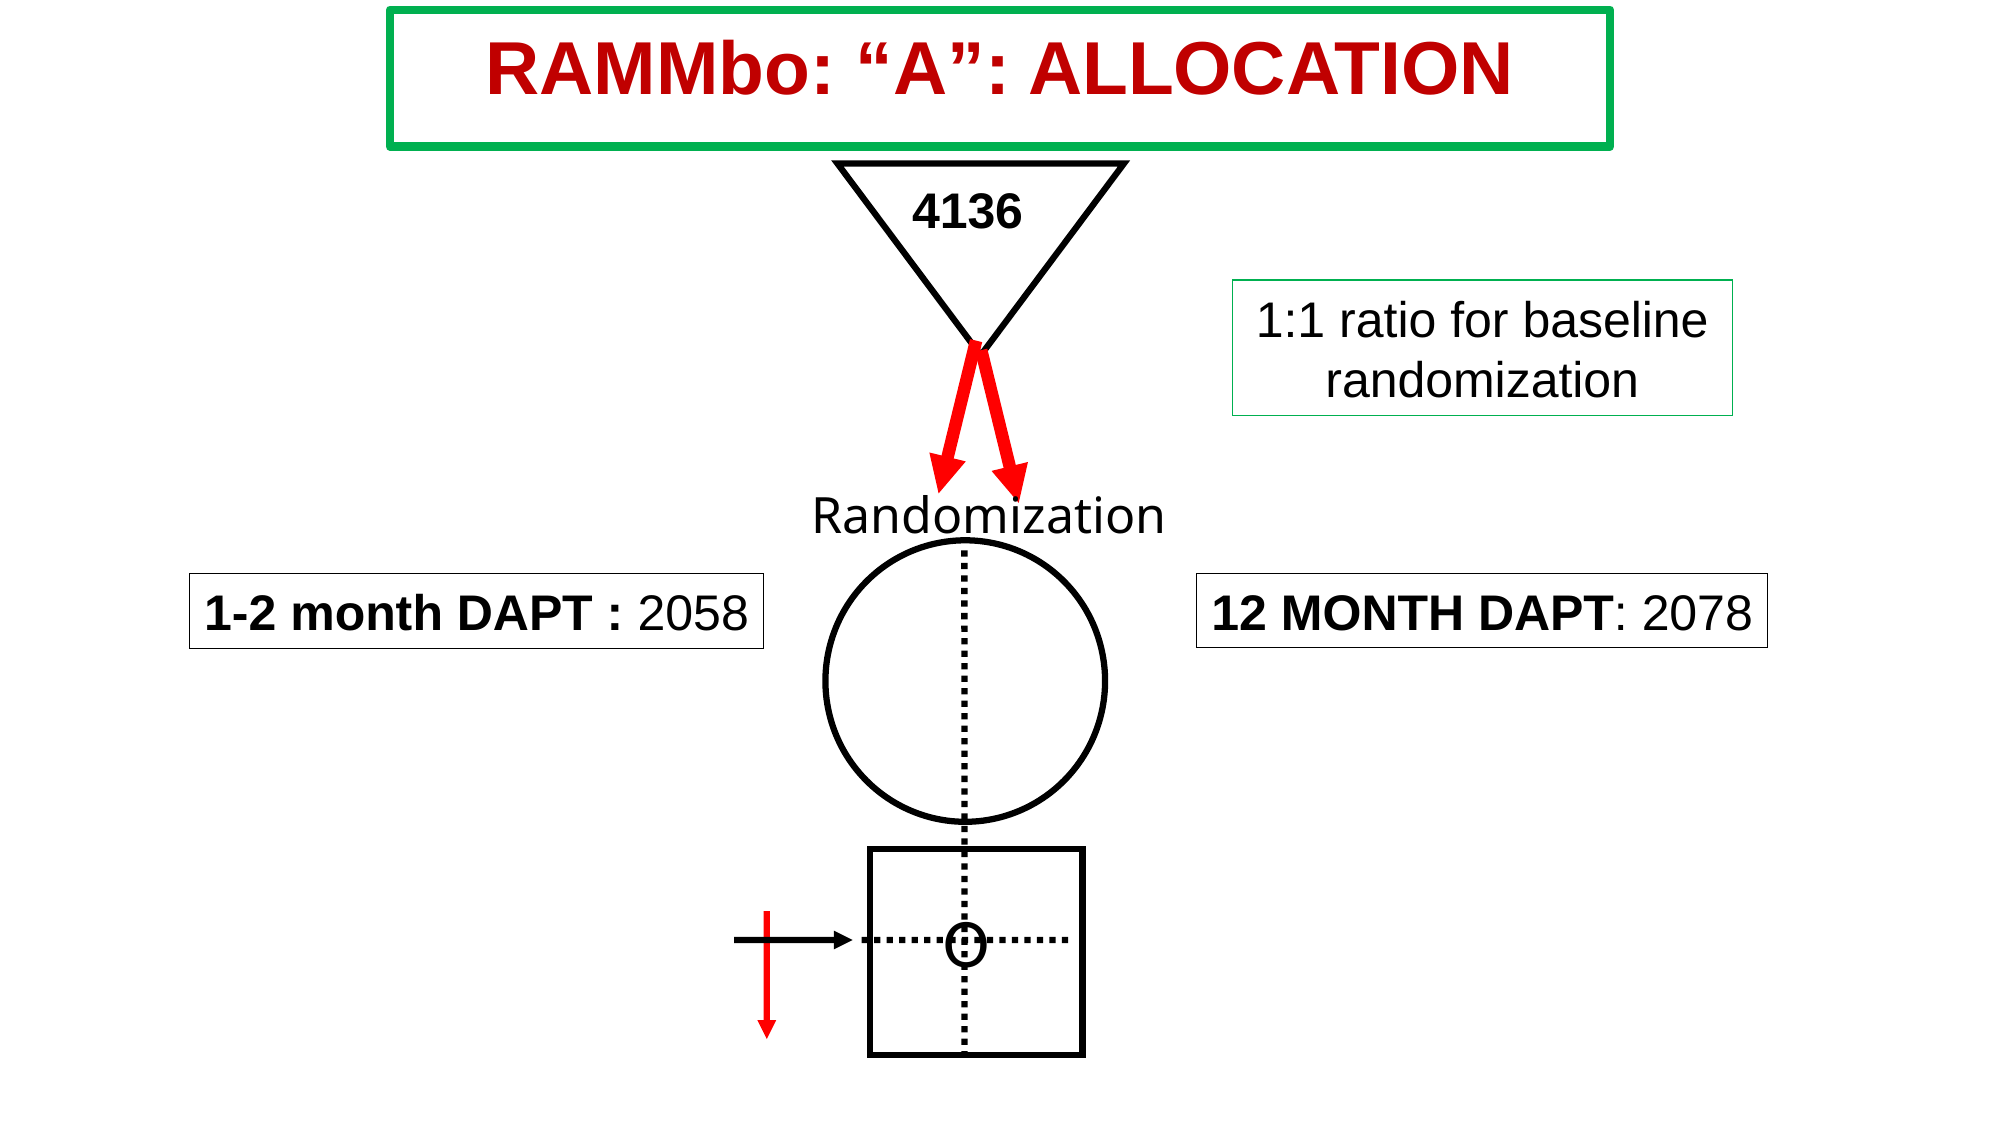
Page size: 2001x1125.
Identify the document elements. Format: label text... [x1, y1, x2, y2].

text_box 1:1 ratio for baseline randomization [1232, 280, 1733, 416]
text_box [837, 163, 1124, 356]
text_box [760, 941, 773, 1040]
text_box [825, 551, 1106, 822]
text_box O [928, 889, 1006, 989]
text_box 4136 [868, 171, 1039, 247]
text_box [734, 933, 853, 947]
text_box [869, 848, 1083, 1056]
text_box Randomization [295, 475, 1683, 551]
text_box 12 MONTH DAPT: 2078 [1196, 573, 1768, 648]
text_box 1-2 month DAPT : 2058 [189, 573, 764, 649]
title RAMMbo: “A”: ALLOCATION [390, 9, 1610, 147]
